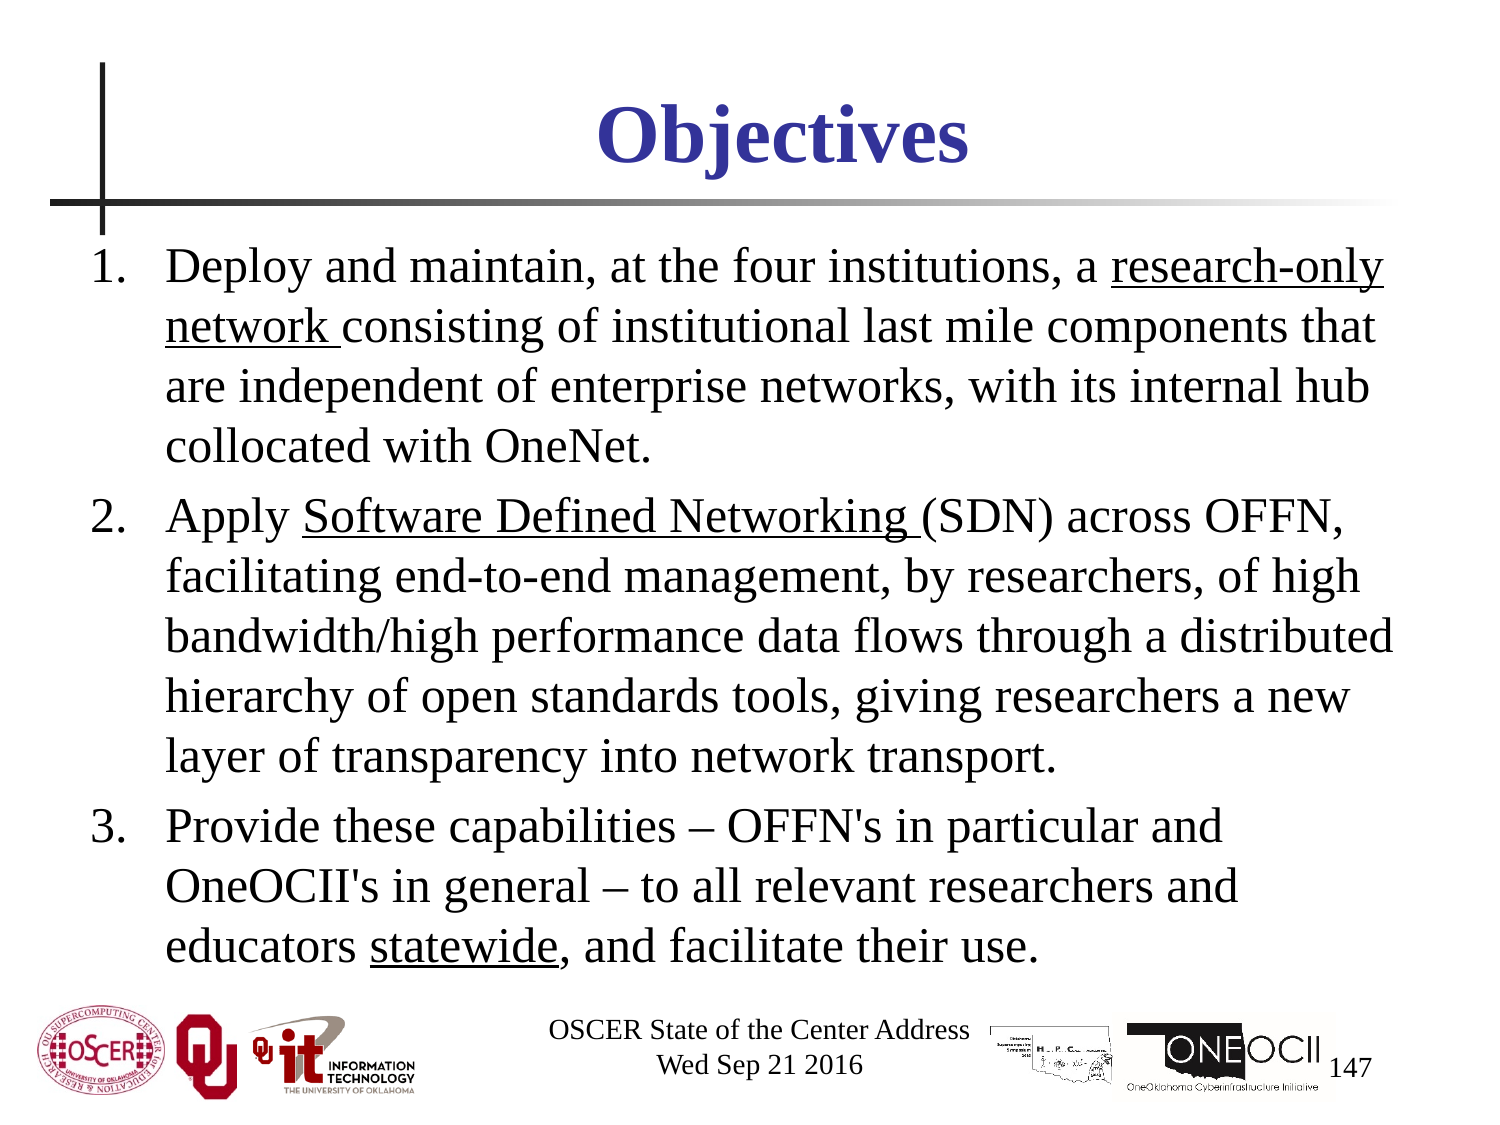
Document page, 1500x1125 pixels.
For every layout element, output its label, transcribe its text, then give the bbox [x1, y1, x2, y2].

footer OSCER State of the Center Address Wed Sep 21 2016 [431, 1012, 1088, 1088]
list Deploy and maintain, at the four institutions, a research-only network consisting of institutional last mile components that are independent of enterprise networks, with its internal hub collocated with OneNet. Apply Software Defined Networking (SDN) across OFFN, facilitating end-to-end management, by researchers, of high bandwidth/high performance data flows through a distributed hierarchy of open standards tools, giving researchers a new layer of transparency into network transport. Provide these capabilities – OFFN's in particular and OneOCII's in general – to all relevant researchers and educators statewide, and facilitate their use. [74, 224, 1451, 988]
picture [37, 1005, 165, 1095]
slide_number 147 [1174, 1015, 1388, 1091]
title Objectives [124, 74, 1442, 187]
picture [1088, 1012, 1336, 1102]
picture [174, 1005, 425, 1104]
